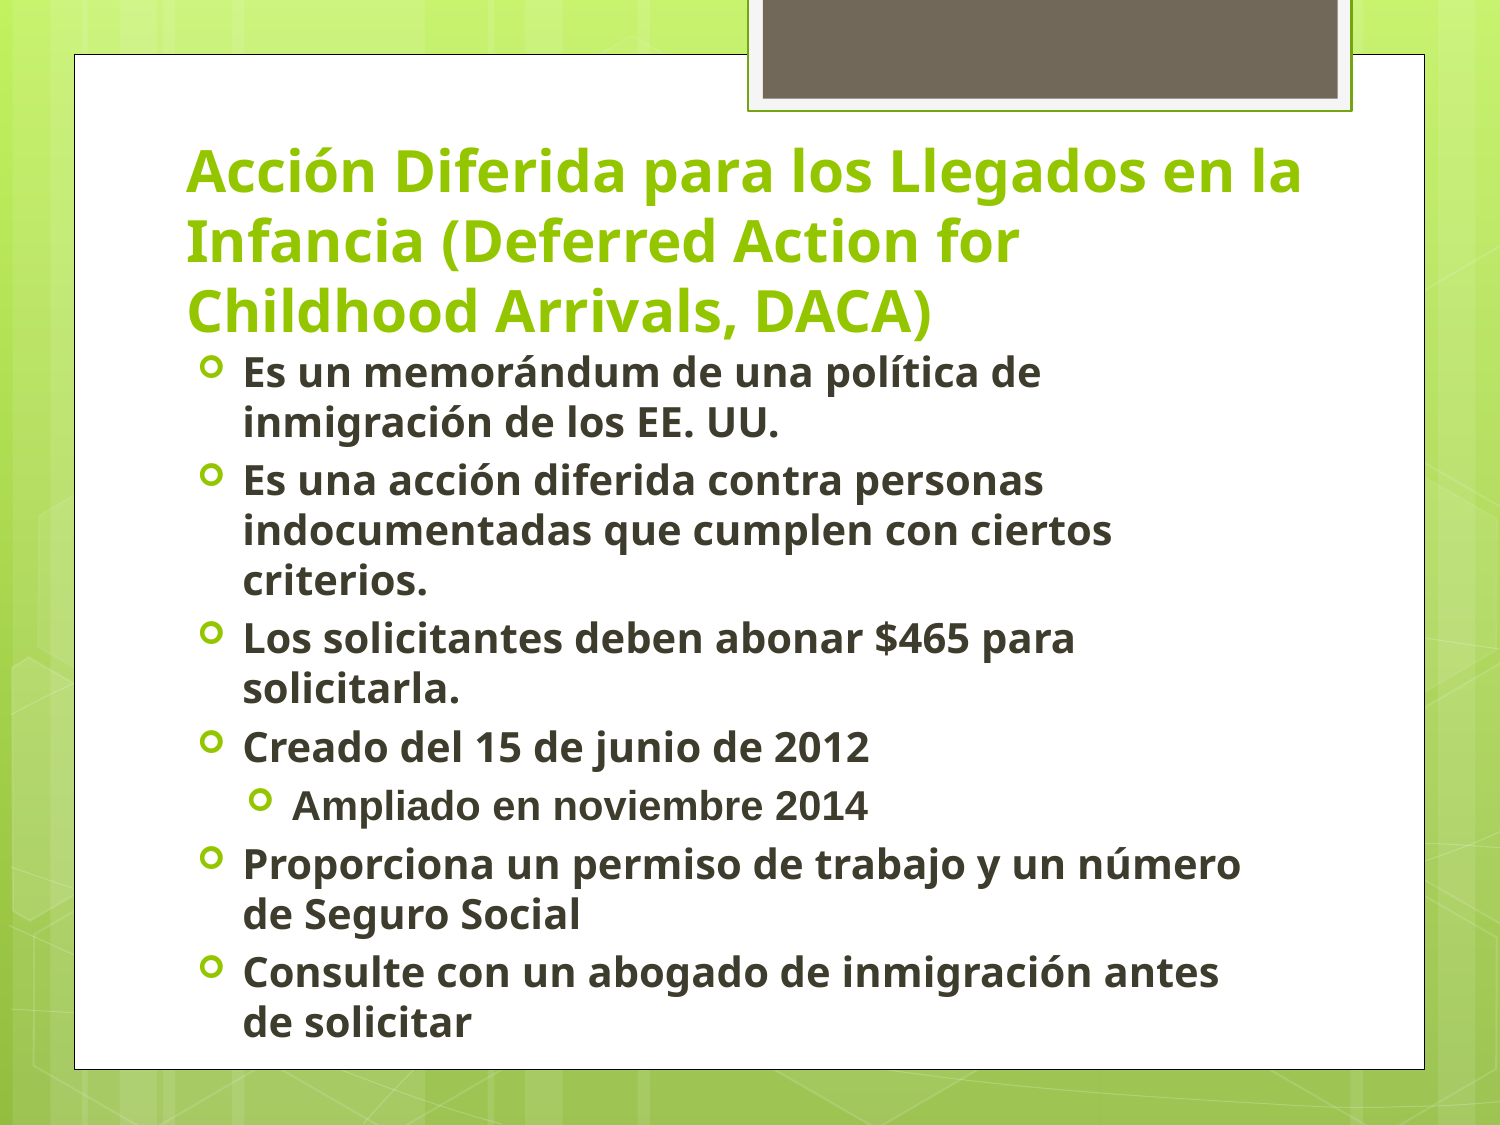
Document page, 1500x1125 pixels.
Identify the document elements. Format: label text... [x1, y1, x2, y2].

list Es un memorándum de una política de inmigración de los EE. UU. Es una acción diferida contra personas indocumentadas que cumplen con ciertos criterios. Los solicitantes deben abonar $465 para solicitarla. Creado del 15 de junio de 2012 Ampliado en noviembre 2014 Proporciona un permiso de trabajo y un número de Seguro Social Consulte con un abogado de inmigración antes de solicitar [171, 338, 1283, 957]
title Acción Diferida para los Llegados en la Infancia (Deferred Action for Childhood Arrivals, DACA) [171, 208, 1324, 352]
